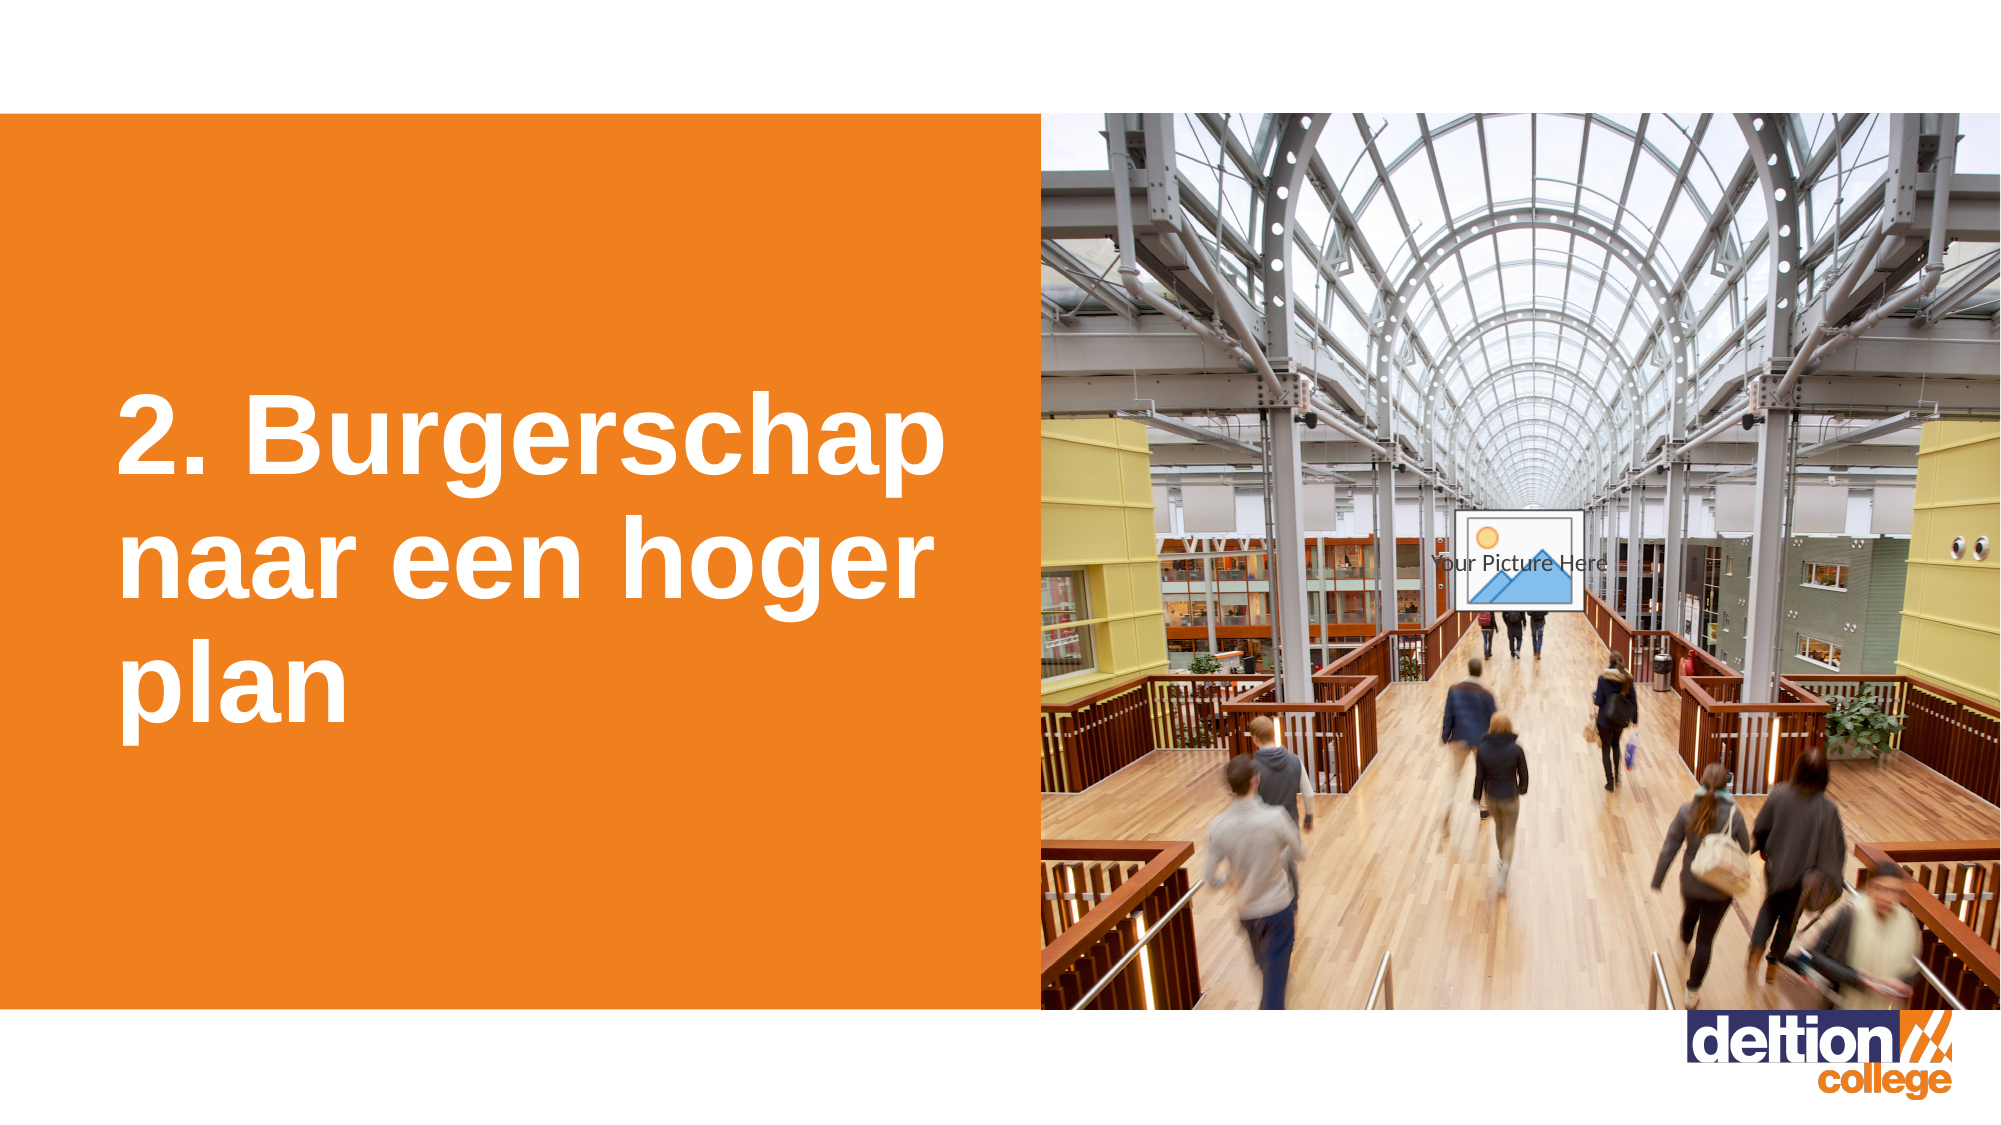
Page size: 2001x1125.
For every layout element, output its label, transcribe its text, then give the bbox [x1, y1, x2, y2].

picture [1040, 113, 2001, 1109]
title 2. Burgerschap naar een hoger plan [100, 113, 1040, 1010]
